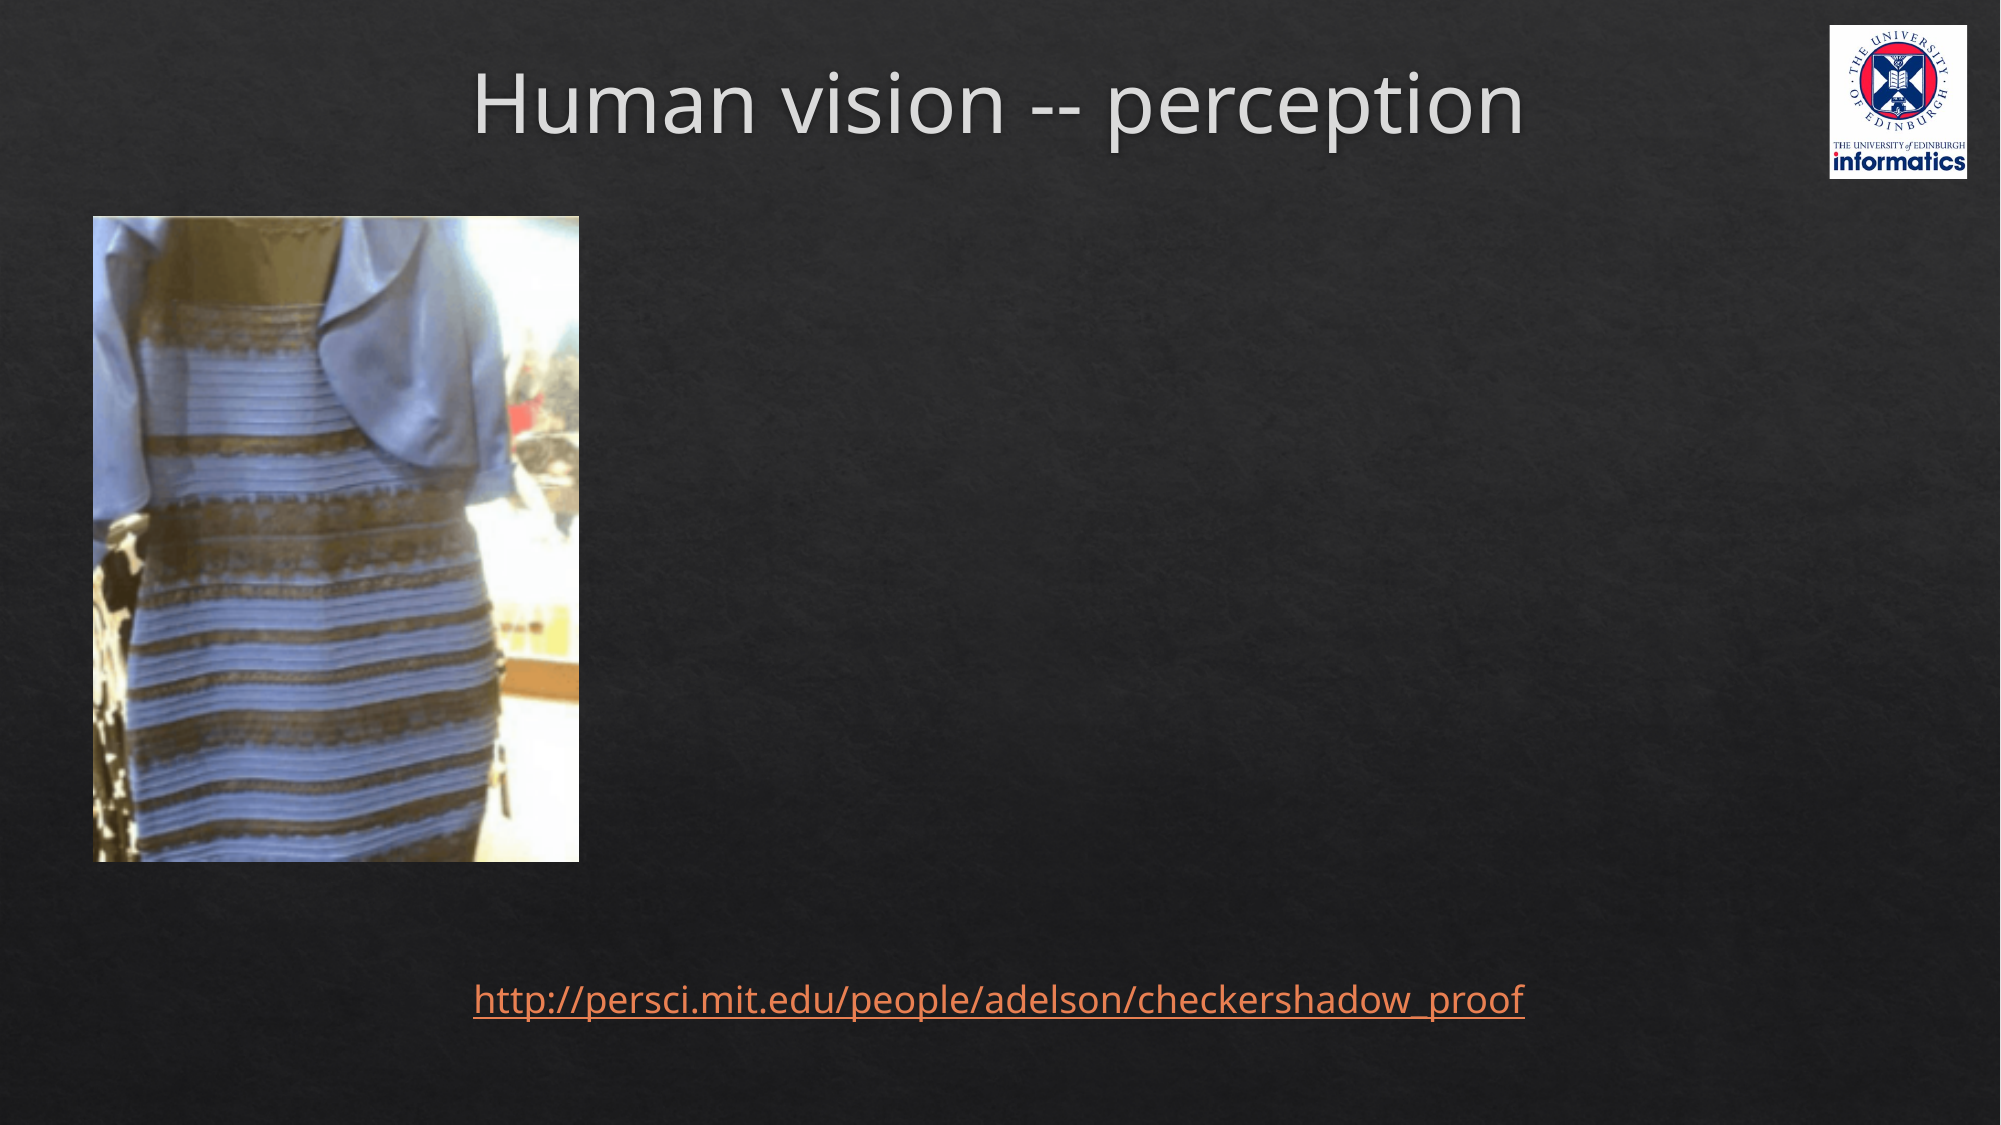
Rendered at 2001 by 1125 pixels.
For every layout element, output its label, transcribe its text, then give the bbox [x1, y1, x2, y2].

picture [93, 215, 579, 862]
picture [1849, 25, 1968, 179]
title Human vision -- perception [149, 20, 1849, 180]
text_box http://persci.mit.edu/people/adelson/checkershadow_proof [458, 968, 1540, 1035]
